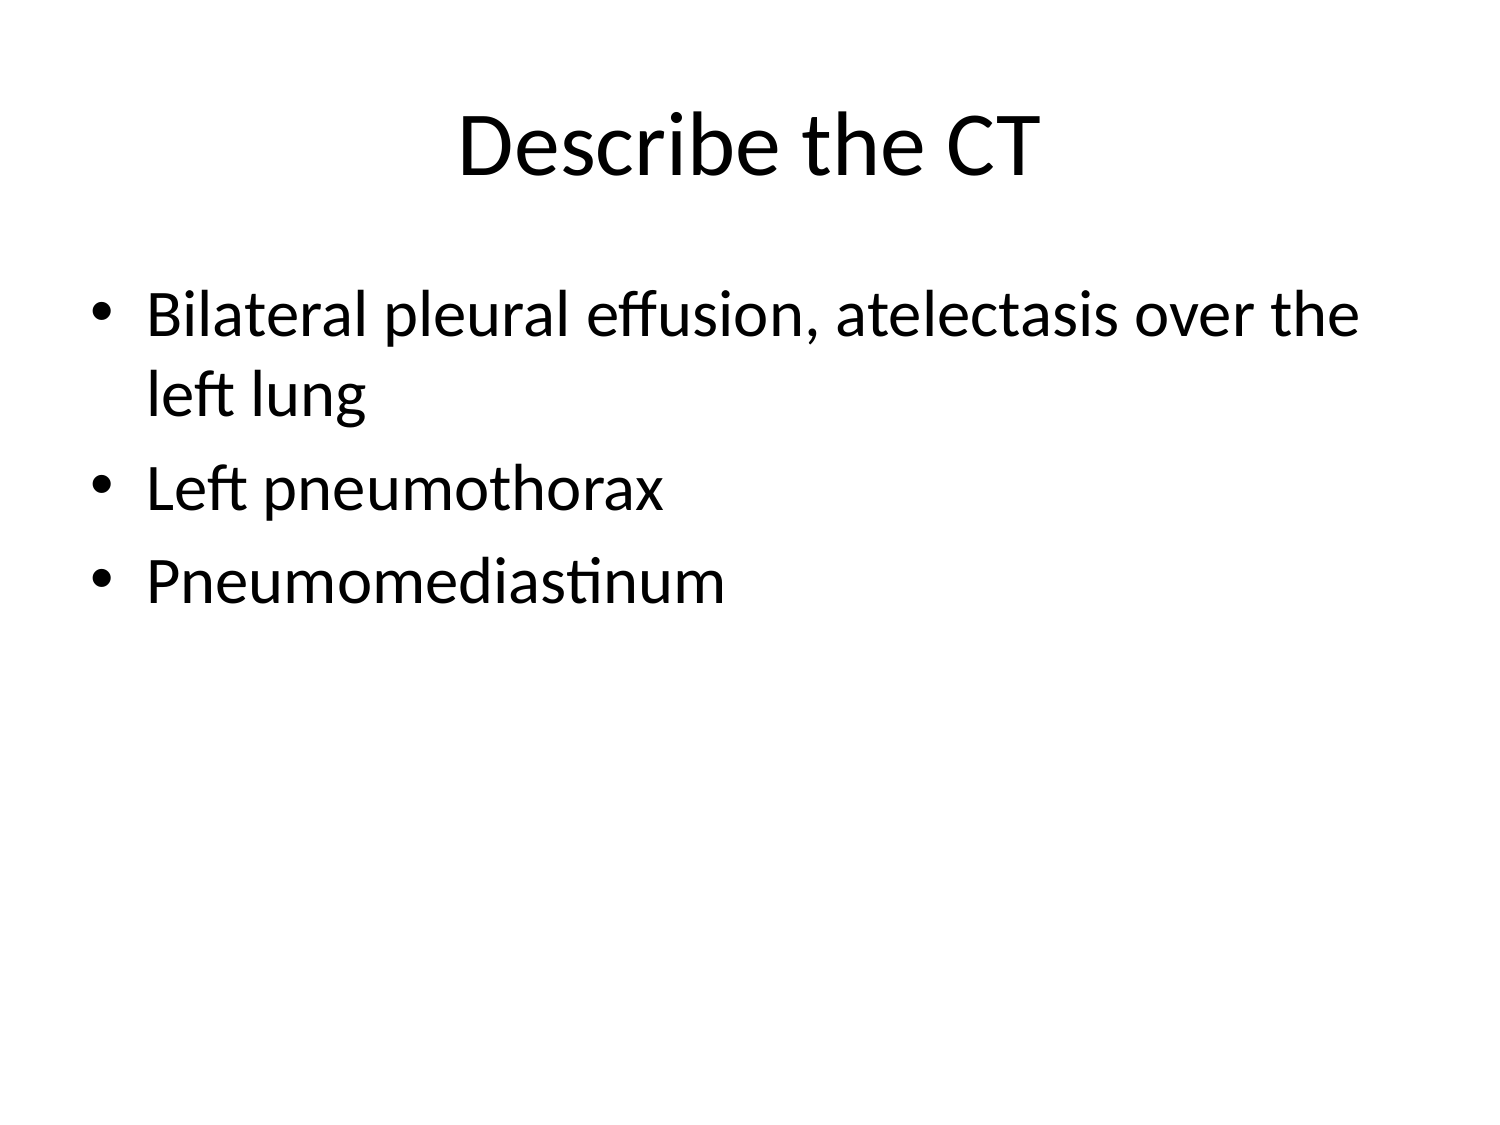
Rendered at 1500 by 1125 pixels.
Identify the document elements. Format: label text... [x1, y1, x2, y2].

list Bilateral pleural effusion, atelectasis over the left lung Left pneumothorax Pneumomediastinum [75, 262, 1425, 1005]
title Describe the CT [75, 45, 1425, 233]
